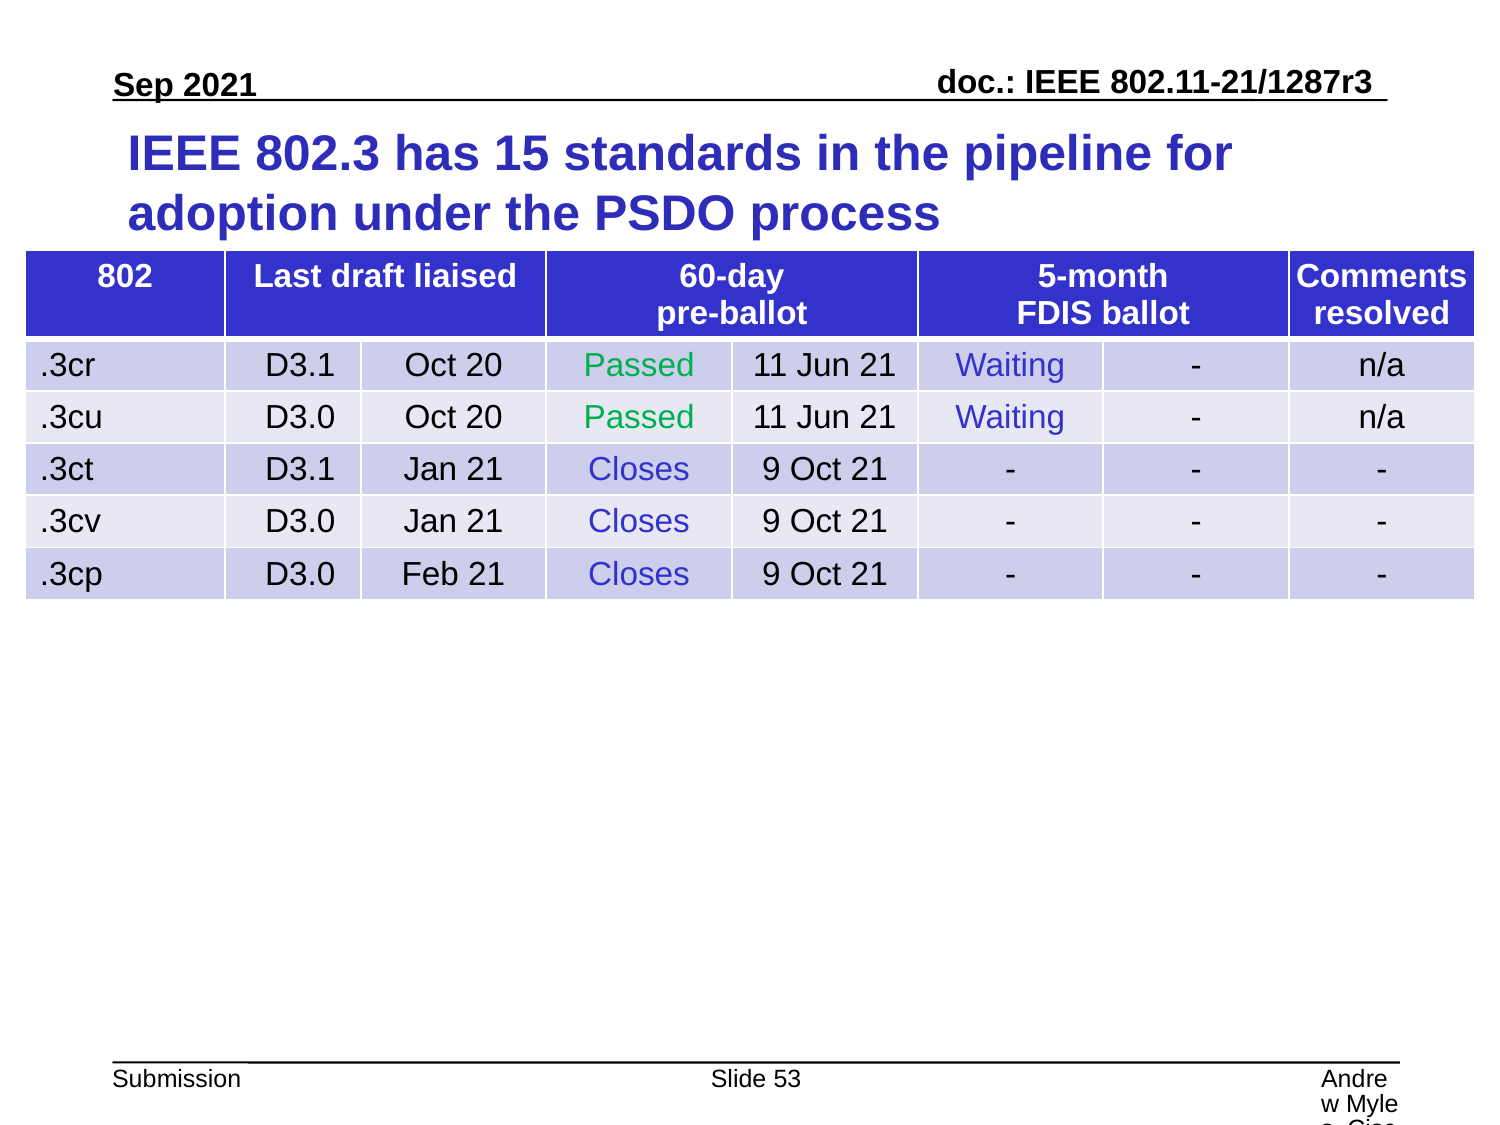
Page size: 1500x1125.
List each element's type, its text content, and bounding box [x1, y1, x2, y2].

slide_number Slide 53 [709, 1061, 803, 1093]
table_cell Oct 20 [362, 392, 545, 442]
table_cell D3.0 [226, 548, 360, 599]
title IEEE 802.3 has 15 standards in the pipeline for adoption under the PSDO process [112, 112, 1388, 249]
table_cell D3.1 [226, 444, 360, 494]
table_cell .3cr [26, 342, 224, 390]
footer Andrew Myles, Cisco [1320, 1061, 1402, 1093]
table_cell - [1104, 496, 1288, 547]
table_header 802 [26, 251, 224, 336]
table_cell 9 Oct 21 [733, 496, 917, 547]
table_cell .3cv [26, 496, 224, 547]
table_cell D3.1 [226, 342, 360, 390]
table_cell - [919, 496, 1102, 547]
table_cell 11 Jun 21 [733, 342, 917, 390]
table_cell n/a [1290, 342, 1474, 390]
table_cell - [1290, 444, 1474, 494]
table_cell Closes [547, 444, 731, 494]
table_header 60-day pre-ballot [547, 251, 917, 336]
table_header 5-month FDIS ballot [919, 251, 1288, 336]
table_cell - [919, 444, 1102, 494]
table_cell Waiting [919, 342, 1102, 390]
table_cell Feb 21 [362, 548, 545, 599]
table_cell D3.0 [226, 496, 360, 547]
table_cell 9 Oct 21 [733, 444, 917, 494]
table_cell - [1104, 444, 1288, 494]
table_cell - [1290, 496, 1474, 547]
table_cell - [1104, 548, 1288, 599]
table_cell .3ct [26, 444, 224, 494]
table_cell - [919, 548, 1102, 599]
table_cell Oct 20 [362, 342, 545, 390]
table_cell Passed [547, 342, 731, 390]
table_cell 11 Jun 21 [733, 392, 917, 442]
table_cell D3.0 [226, 392, 360, 442]
table_cell - [1104, 342, 1288, 390]
table_cell .3cu [26, 392, 224, 442]
table_cell n/a [1290, 392, 1474, 442]
table_cell Passed [547, 392, 731, 442]
table_cell Closes [547, 496, 731, 547]
table_cell .3cp [26, 548, 224, 599]
table_header Last draft liaised [226, 251, 545, 336]
table_cell Waiting [919, 392, 1102, 442]
table_cell - [1290, 548, 1474, 599]
table_cell 9 Oct 21 [733, 548, 917, 599]
table_cell Jan 21 [362, 496, 545, 547]
table_cell Closes [547, 548, 731, 599]
table_cell Jan 21 [362, 444, 545, 494]
table_header Comments resolved [1290, 251, 1474, 336]
table_cell - [1104, 392, 1288, 442]
